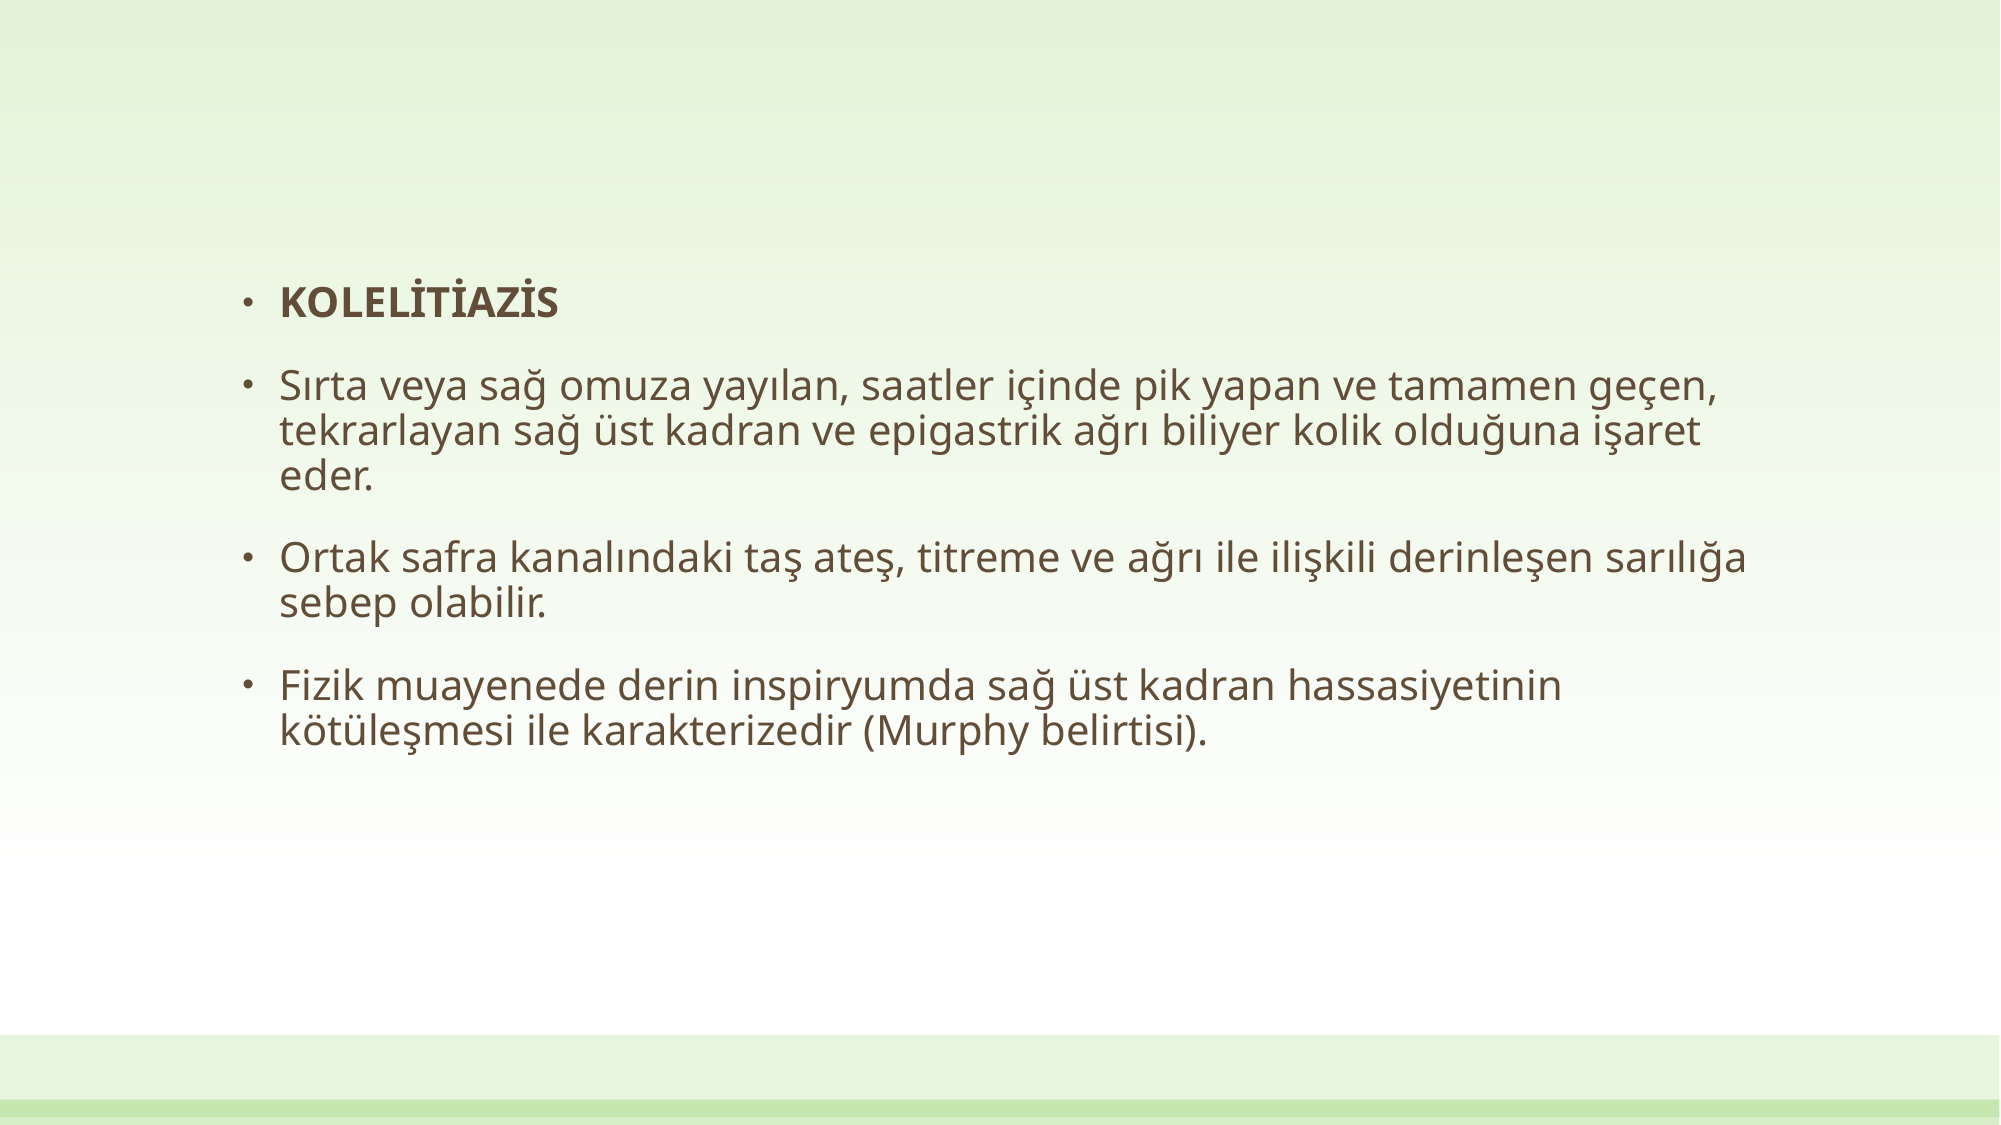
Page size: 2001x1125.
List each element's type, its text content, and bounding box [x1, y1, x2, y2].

list KOLELİTİAZİS Sırta veya sağ omuza yayılan, saatler içinde pik yapan ve tamamen geçen, tekrarlayan sağ üst kadran ve epigastrik ağrı biliyer kolik olduğuna işaret eder. Ortak safra kanalındaki taş ateş, titreme ve ağrı ile ilişkili derinleşen sarılığa sebep olabilir. Fizik muayenede derin inspiryumda sağ üst kadran hassasiyetinin kötüleşmesi ile karakterizedir (Murphy belirtisi). [219, 274, 1780, 987]
